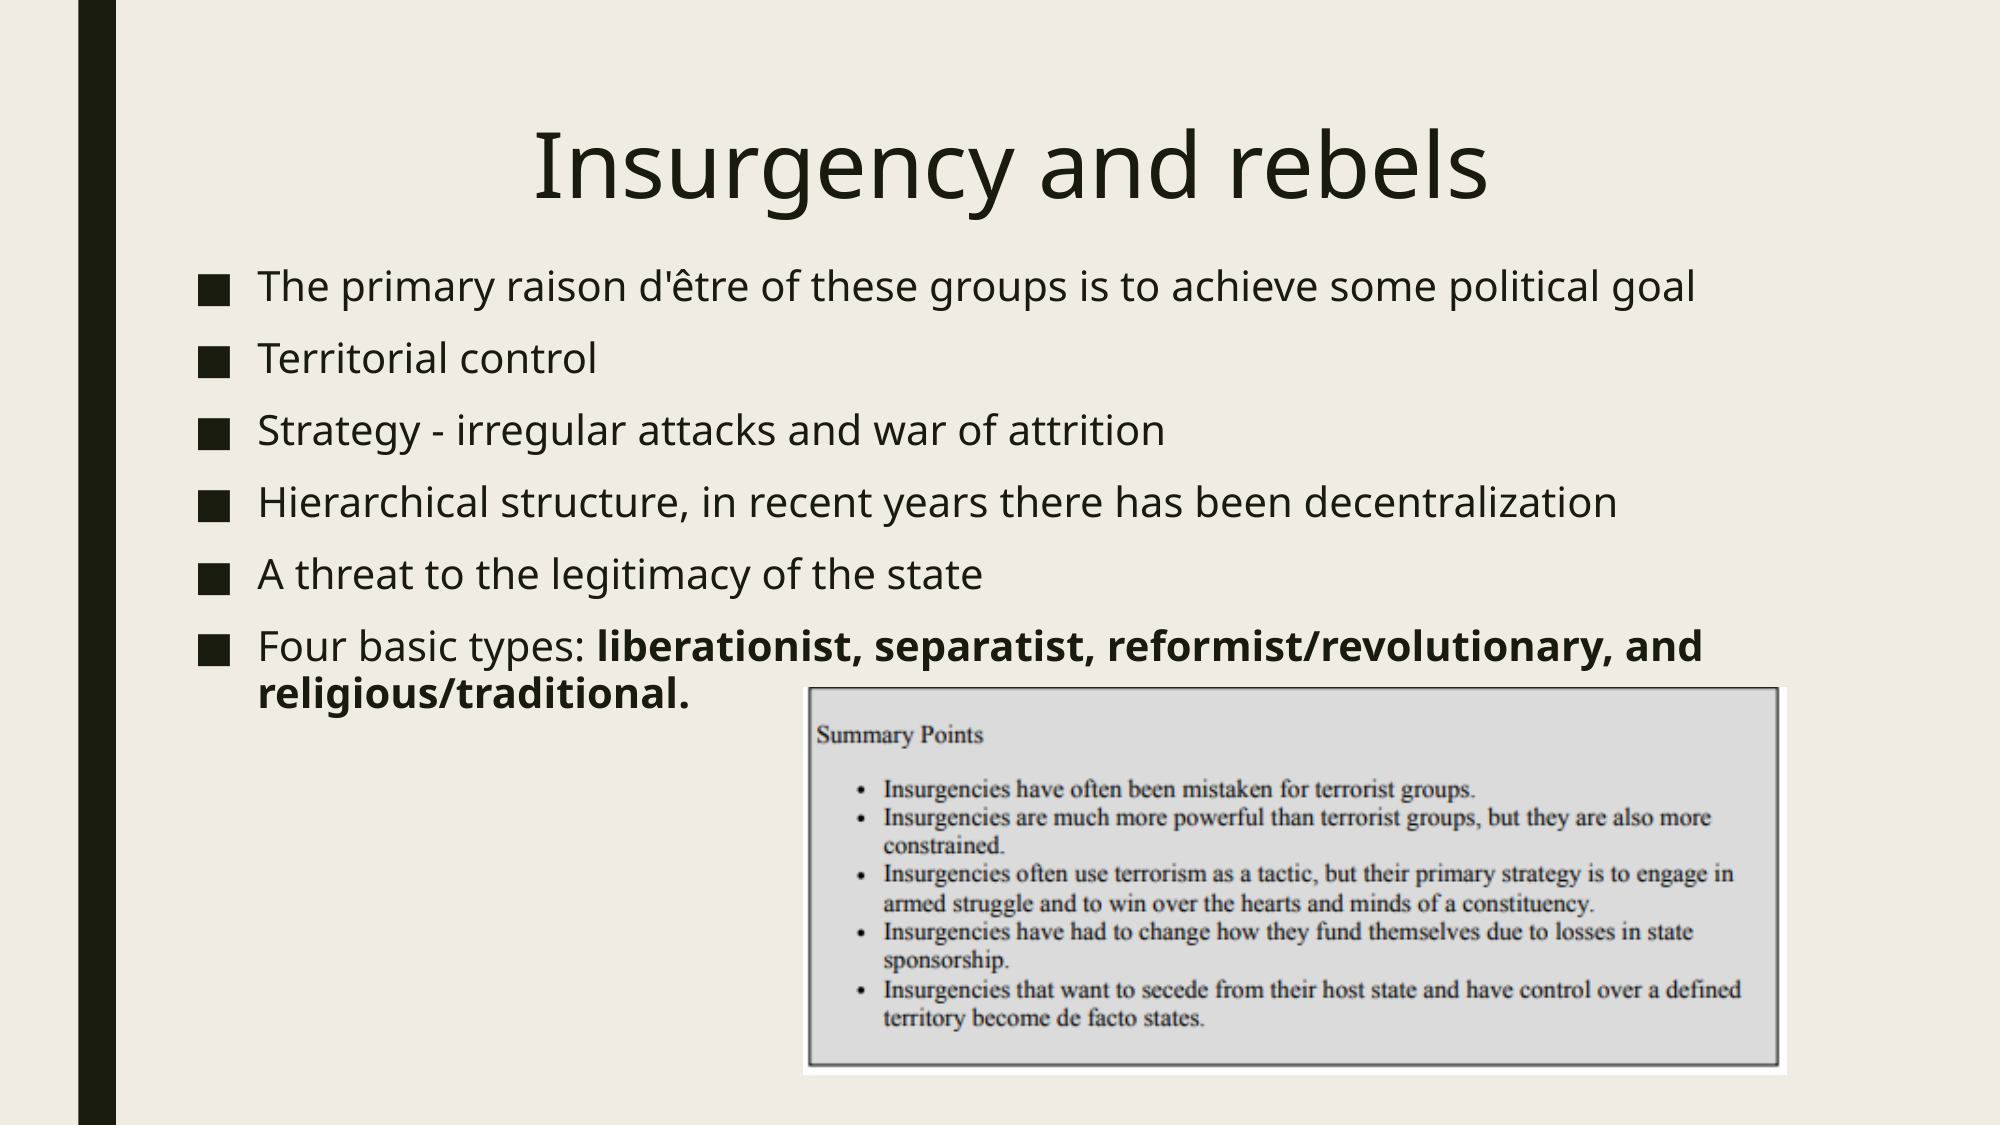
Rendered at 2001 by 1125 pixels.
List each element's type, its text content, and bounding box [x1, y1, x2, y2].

list The primary raison d'être of these groups is to achieve some political goal Territorial control Strategy - irregular attacks and war of attrition Hierarchical structure, in recent years there has been decentralization A threat to the legitimacy of the state Four basic types: liberationist, separatist, reformist/revolutionary, and religious/traditional. [179, 256, 1755, 844]
title Insurgency and rebels [225, 112, 1800, 357]
picture [803, 687, 1787, 1075]
